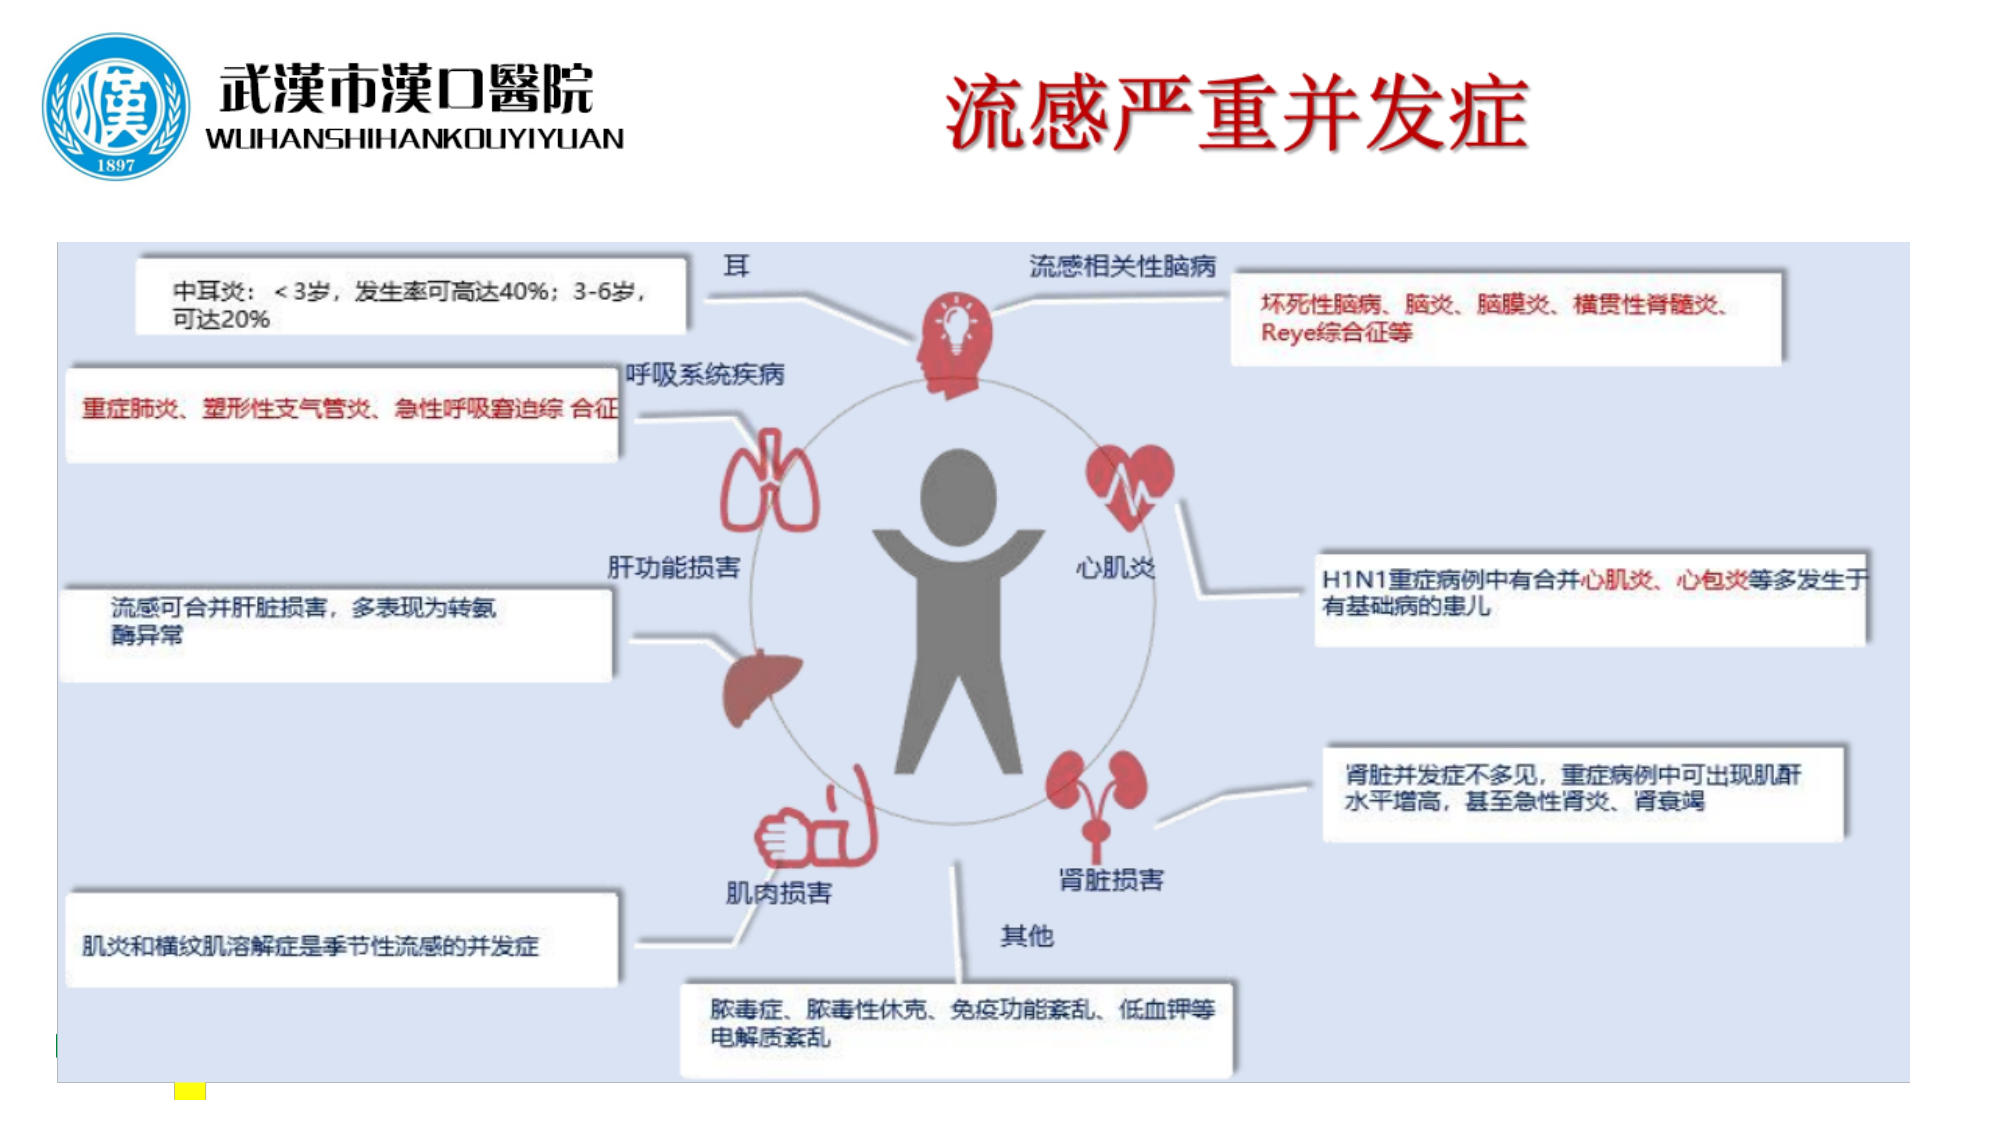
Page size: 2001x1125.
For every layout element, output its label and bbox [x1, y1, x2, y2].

picture [56, 242, 1910, 1100]
picture [944, 70, 1536, 160]
picture [26, 15, 640, 192]
